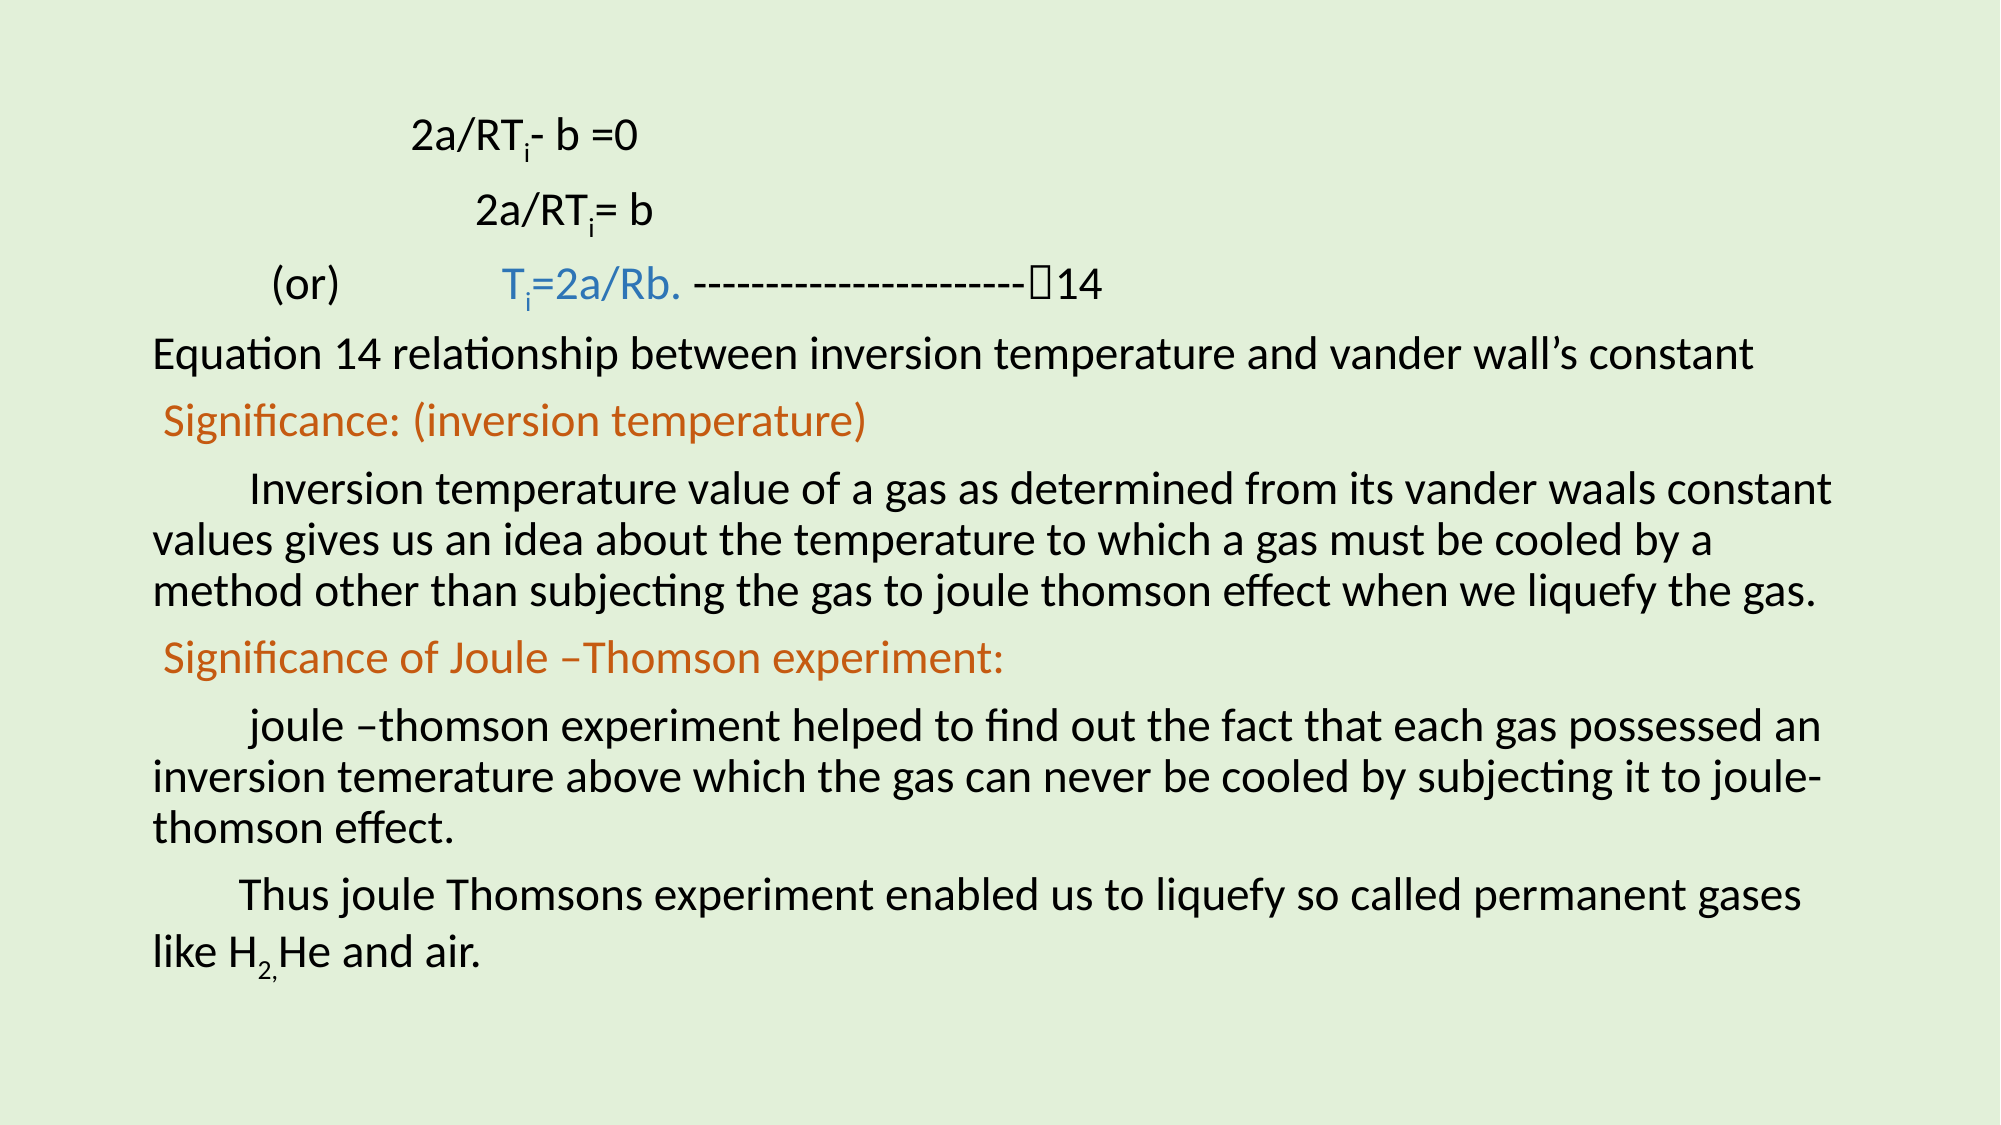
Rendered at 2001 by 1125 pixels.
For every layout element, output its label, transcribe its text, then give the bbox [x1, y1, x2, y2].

list 2a/RTi- b =0 2a/RTi= b (or) Ti=2a/Rb. -----------------------14 Equation 14 relationship between inversion temperature and vander wall’s constant Significance: (inversion temperature) Inversion temperature value of a gas as determined from its vander waals constant values gives us an idea about the temperature to which a gas must be cooled by a method other than subjecting the gas to joule thomson effect when we liquefy the gas. Significance of Joule –Thomson experiment: joule –thomson experiment helped to find out the fact that each gas possessed an inversion temerature above which the gas can never be cooled by subjecting it to joule-thomson effect. Thus joule Thomsons experiment enabled us to liquefy so called permanent gases like H2,He and air. [137, 96, 1863, 1029]
